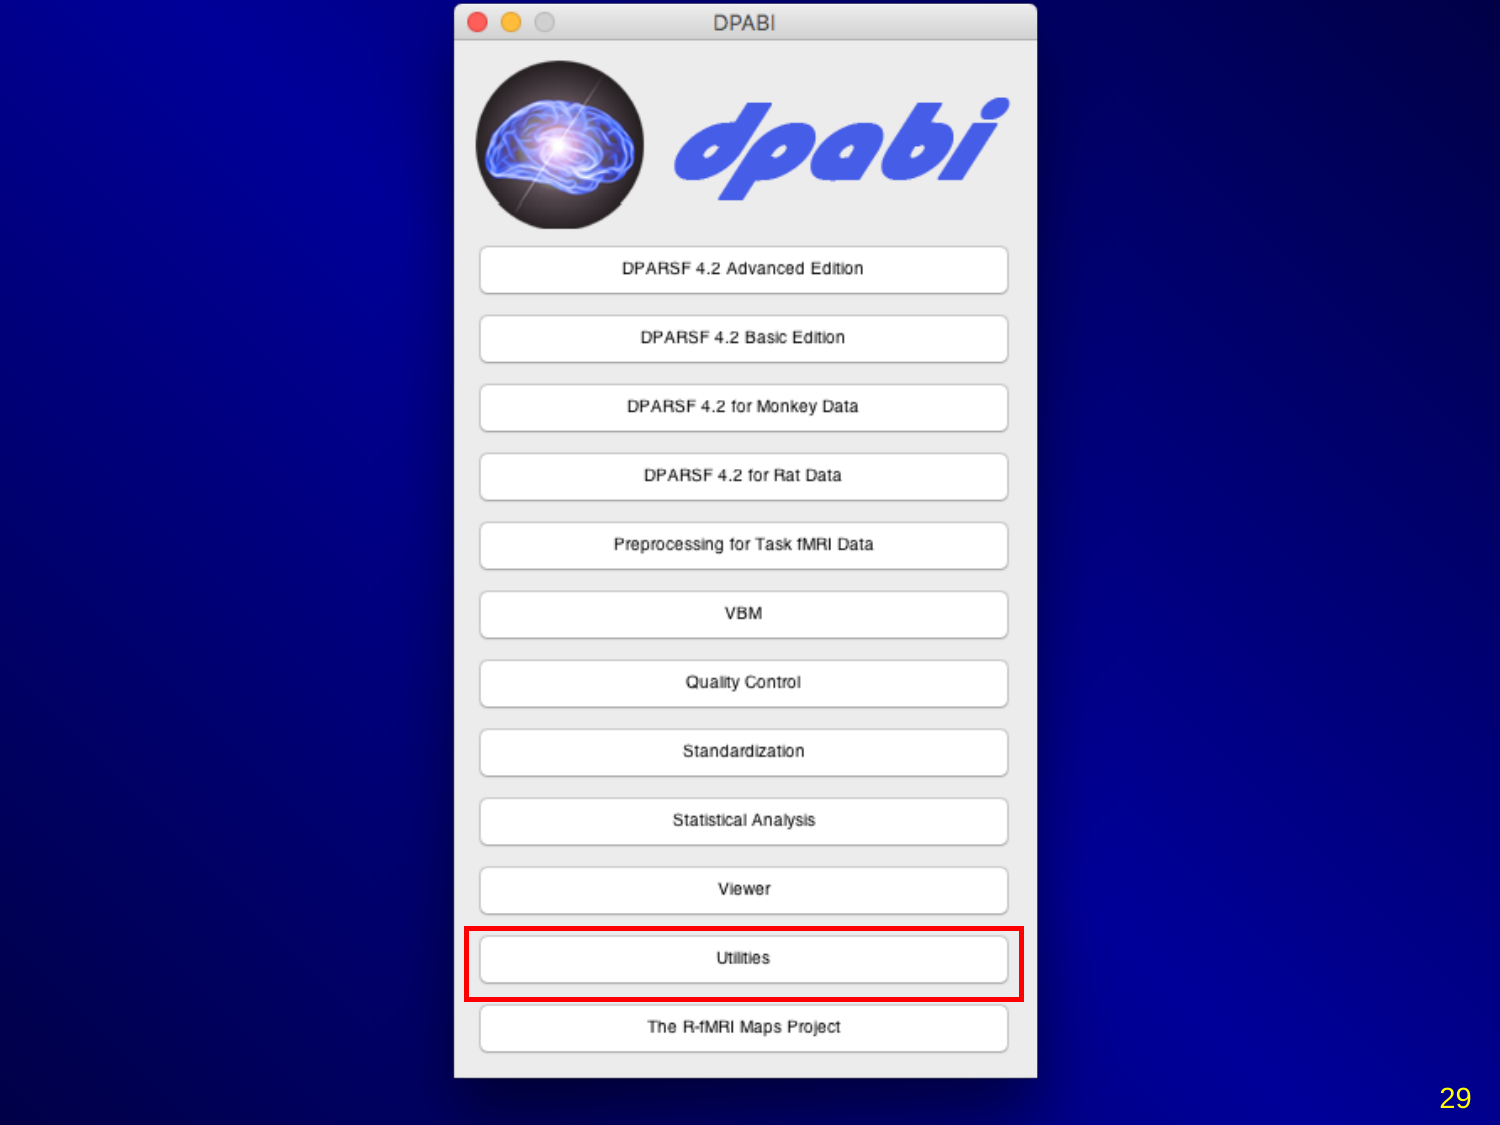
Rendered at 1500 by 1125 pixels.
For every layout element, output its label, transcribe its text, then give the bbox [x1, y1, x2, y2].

picture [359, 0, 1132, 1125]
footer 29 [1411, 1072, 1500, 1125]
